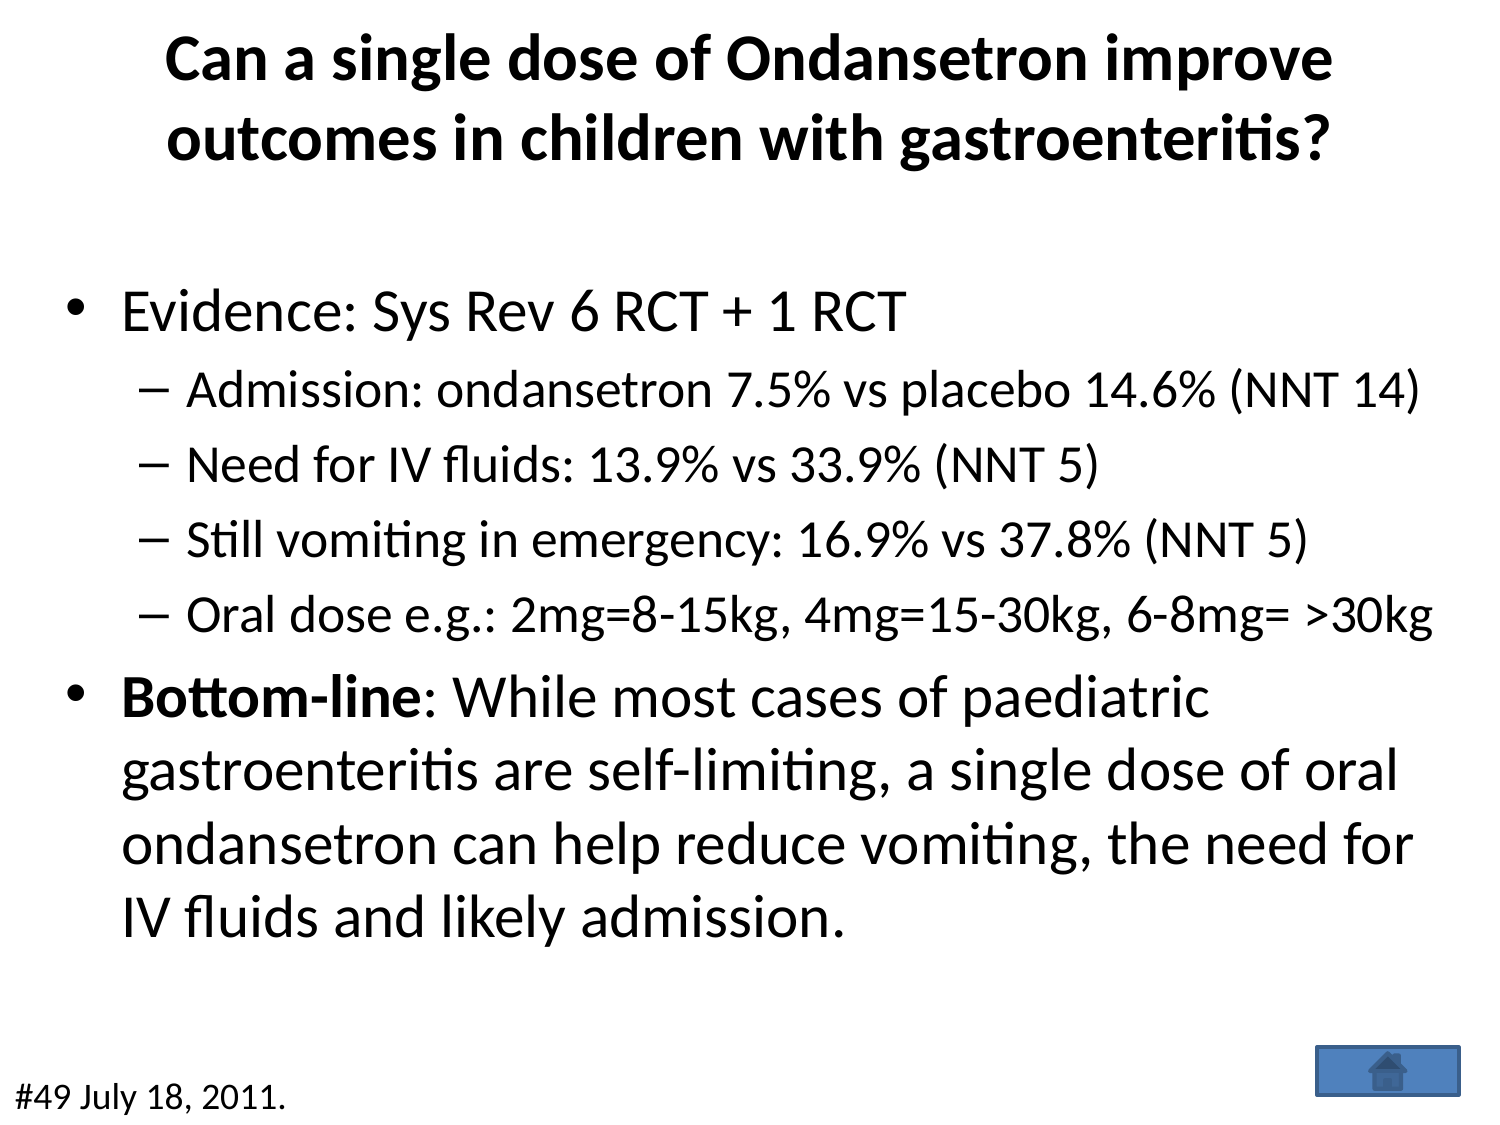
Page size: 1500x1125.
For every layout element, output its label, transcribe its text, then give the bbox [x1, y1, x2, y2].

title Can a single dose of Ondansetron improve outcomes in children with gastroenteritis? [75, 0, 1425, 188]
list Evidence: Sys Rev 6 RCT + 1 RCT Admission: ondansetron 7.5% vs placebo 14.6% (NNT 14) Need for IV fluids: 13.9% vs 33.9% (NNT 5) Still vomiting in emergency: 16.9% vs 37.8% (NNT 5) Oral dose e.g.: 2mg=8-15kg, 4mg=15-30kg, 6-8mg= >30kg Bottom-line: While most cases of paediatric gastroenteritis are self-limiting, a single dose of oral ondansetron can help reduce vomiting, the need for IV fluids and likely admission. [50, 262, 1475, 1013]
text_box [1315, 1045, 1461, 1097]
text_box #49 July 18, 2011. [0, 1064, 963, 1125]
